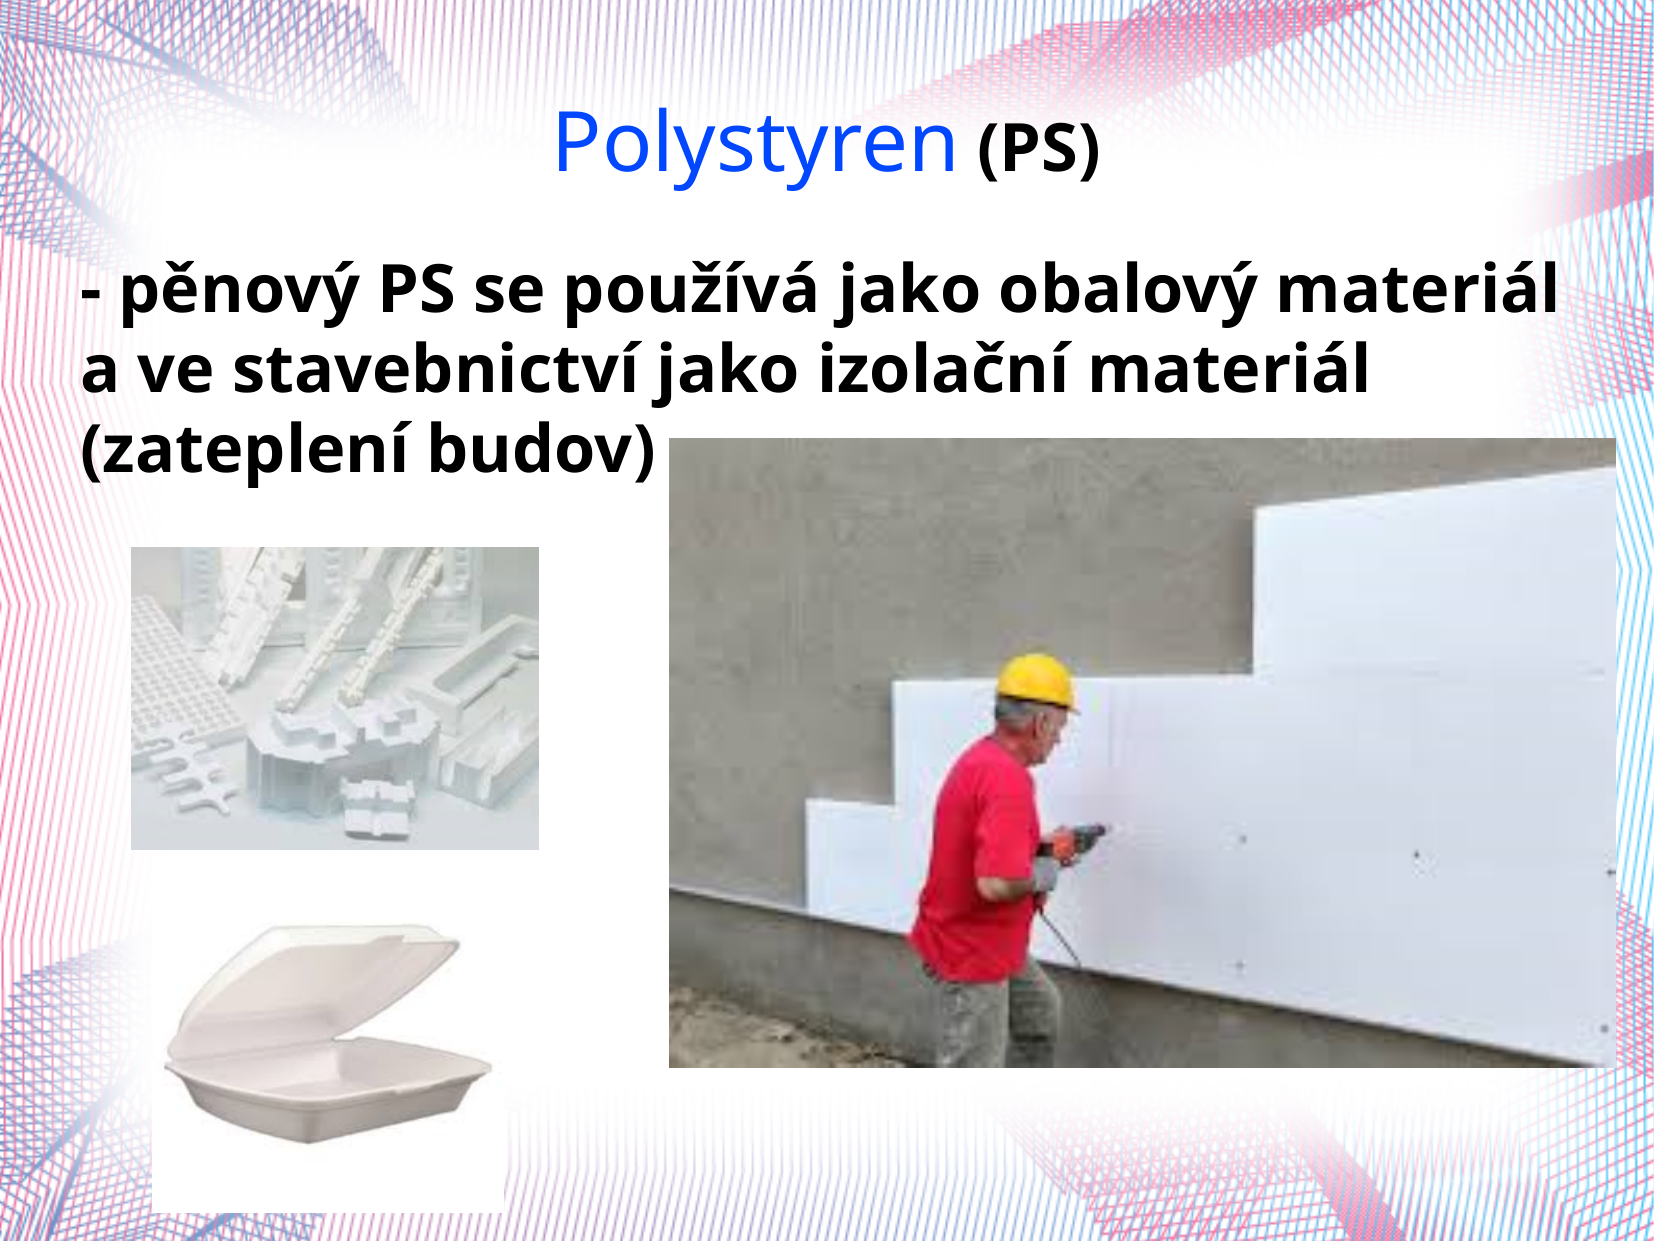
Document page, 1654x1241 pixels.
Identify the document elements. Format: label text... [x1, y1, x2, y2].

text_box Polystyren (PS) [154, 81, 1500, 212]
picture [0, 0, 1654, 1241]
text_box - pěnový PS se používá jako obalový materiál a ve stavebnictví jako izolační materiál (zateplení budov) [65, 238, 1584, 533]
